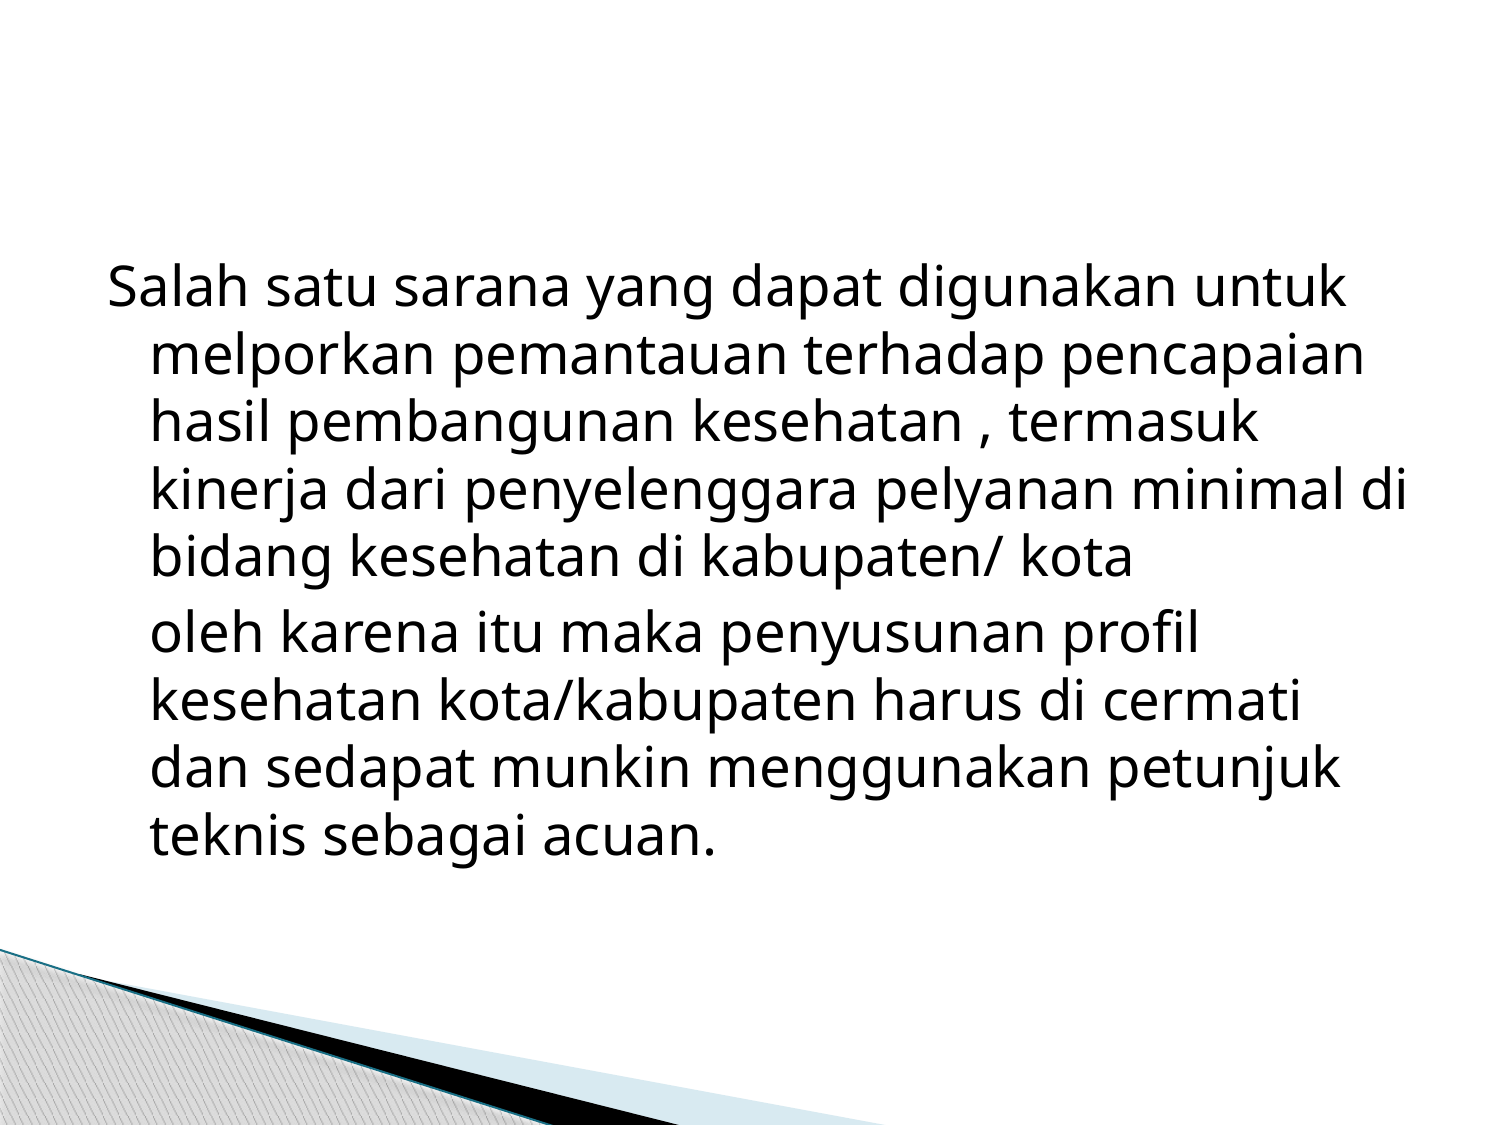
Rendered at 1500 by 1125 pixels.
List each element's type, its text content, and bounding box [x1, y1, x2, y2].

list Salah satu sarana yang dapat digunakan untuk melporkan pemantauan terhadap pencapaian hasil pembangunan kesehatan , termasuk kinerja dari penyelenggara pelyanan minimal di bidang kesehatan di kabupaten/ kota oleh karena itu maka penyusunan profil kesehatan kota/kabupaten harus di cermati dan sedapat munkin menggunakan petunjuk teknis sebagai acuan. [75, 243, 1425, 986]
